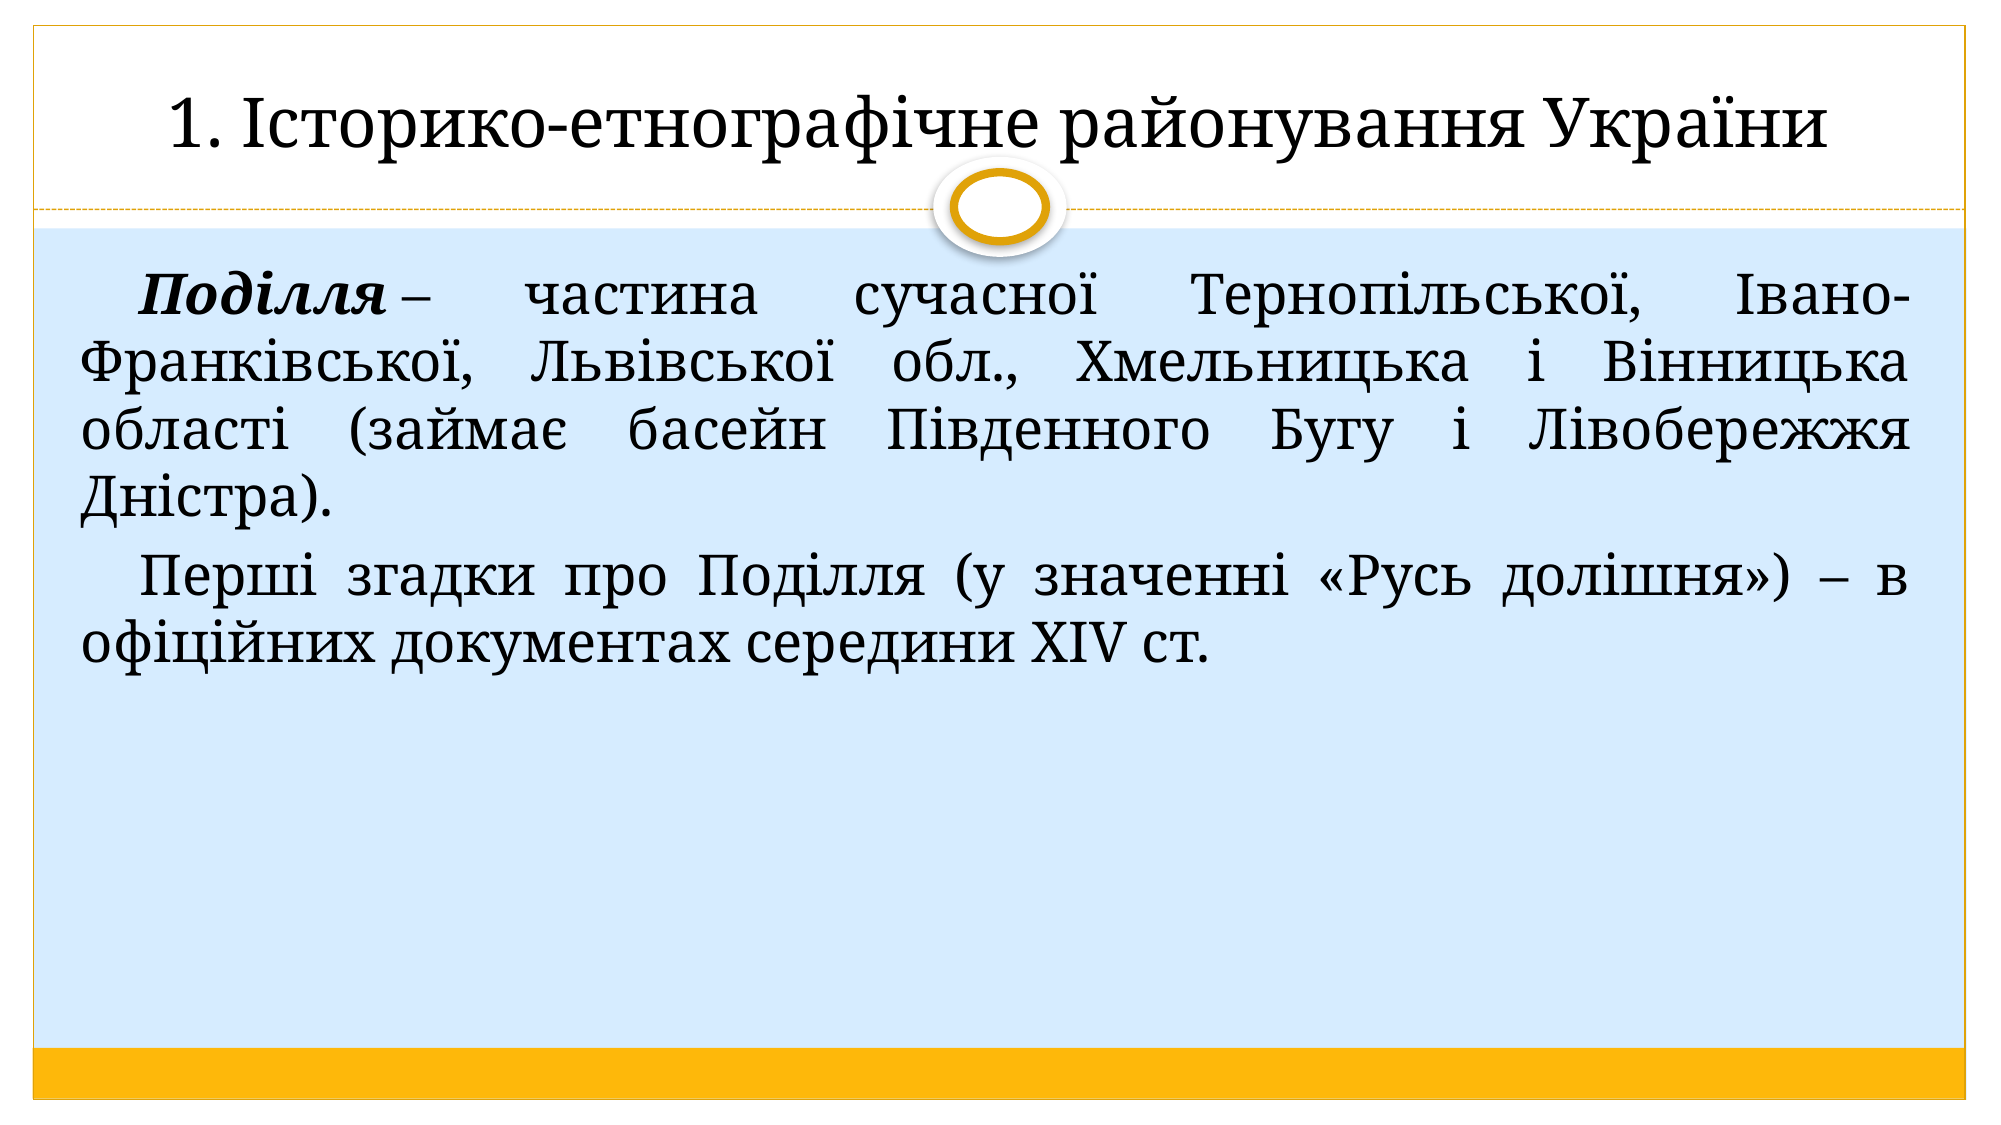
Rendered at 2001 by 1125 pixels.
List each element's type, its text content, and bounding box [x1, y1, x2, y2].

list Поділля – частина сучасної Тернопільської, Івано-Франківської, Львівської обл., Хмельницька і Вінницька області (займає басейн Південного Бугу і Лівобережжя Дністра). Перші згадки про Поділля (у значенні «Русь долішня») – в офіційних документах середини XIV ст. [66, 250, 1926, 1001]
title 1. Історико-етнографічне районування України [66, 37, 1933, 252]
